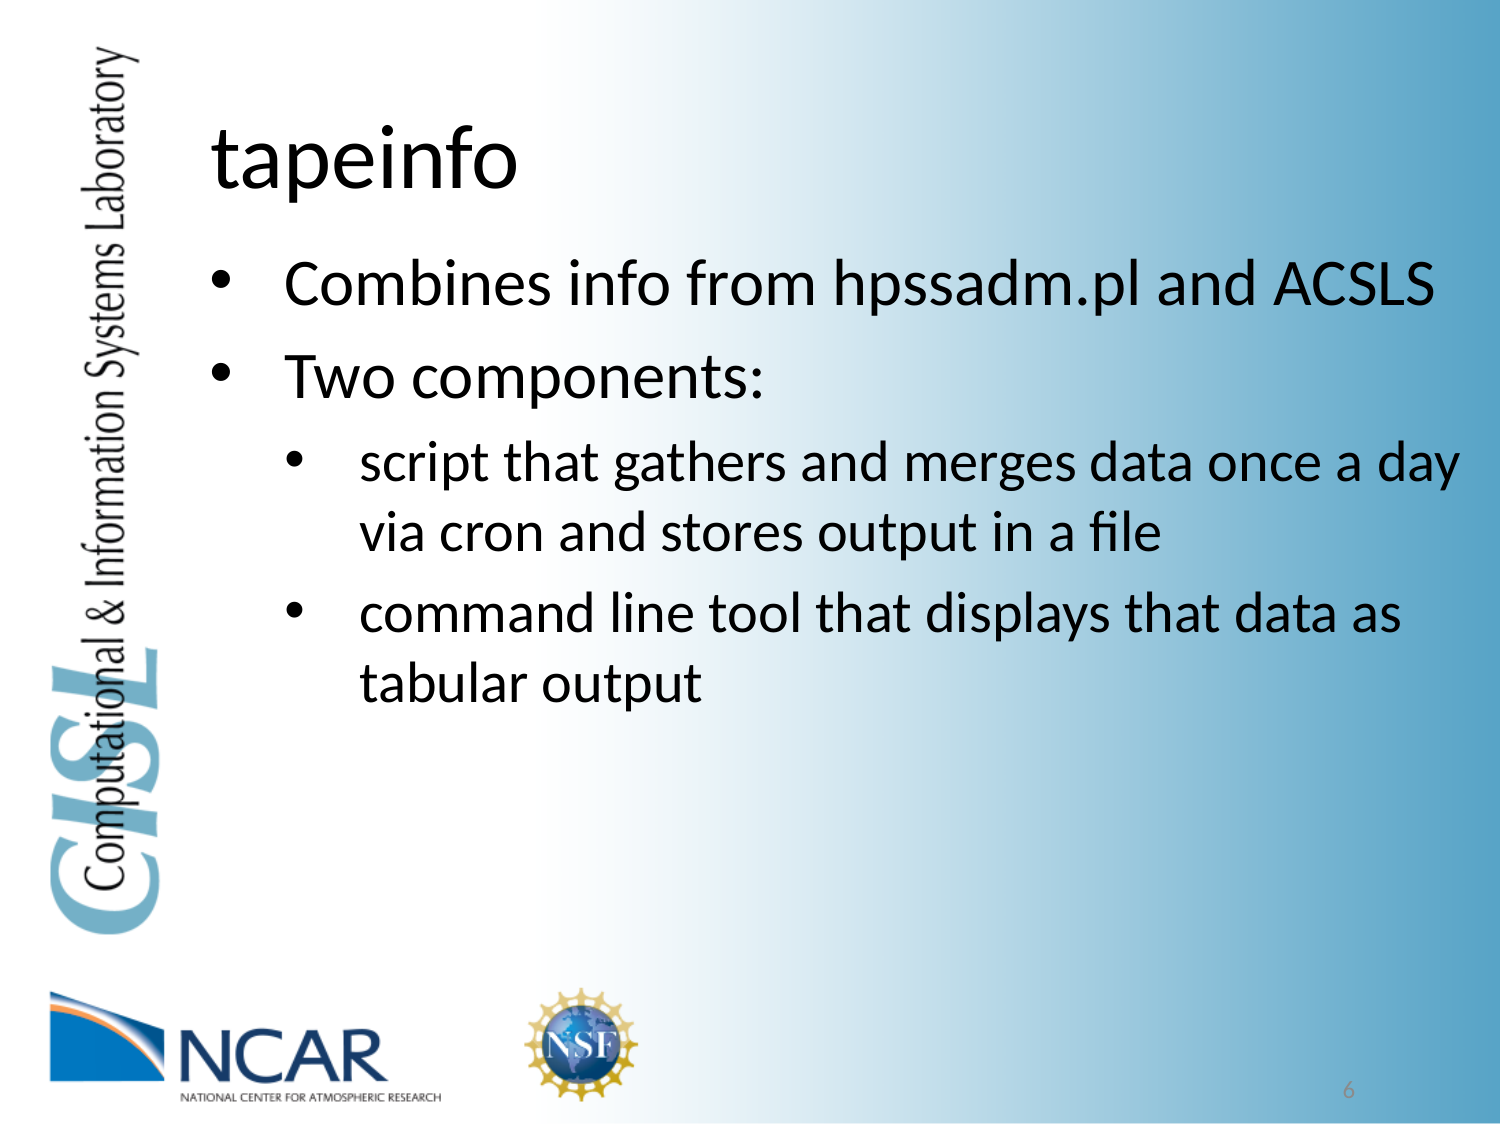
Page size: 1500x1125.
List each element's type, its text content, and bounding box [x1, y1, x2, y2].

picture [0, 0, 1500, 1125]
slide_number 6 [1195, 1061, 1371, 1116]
text_box Combines info from hpssadm.pl and ACSLS Two components: script that gathers and merges data once a day via cron and stores output in a file command line tool that displays that data as tabular output [194, 230, 1500, 1031]
text_box tapeinfo [195, 70, 1450, 230]
